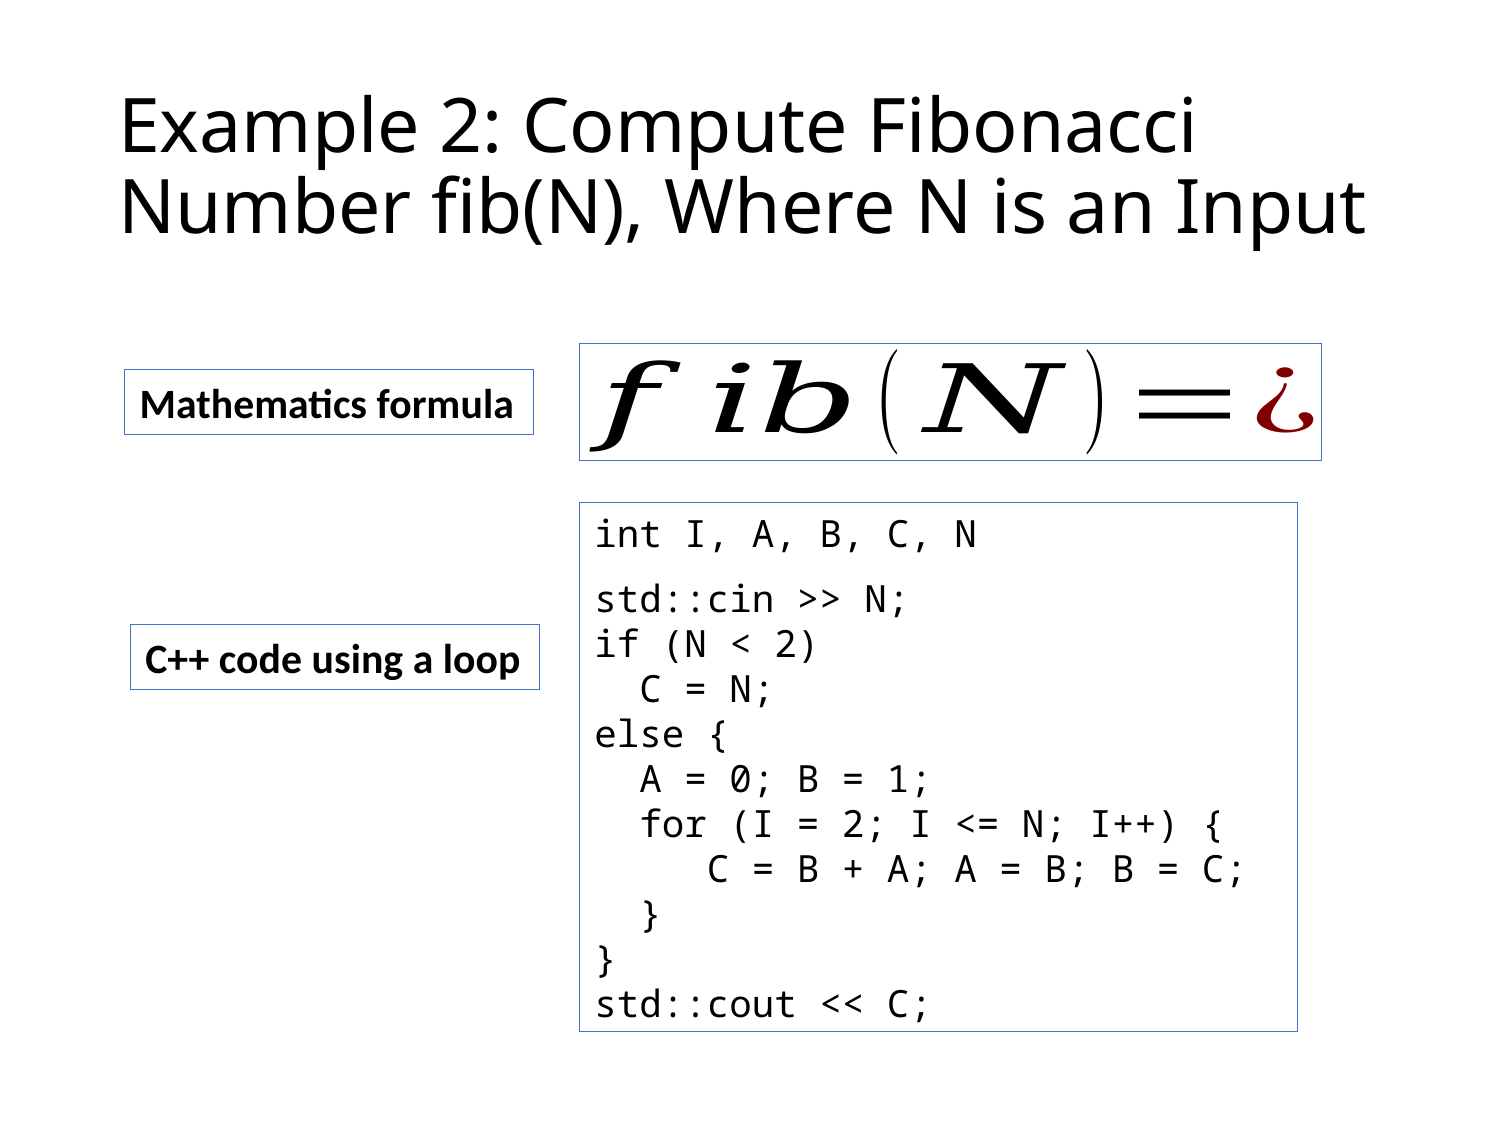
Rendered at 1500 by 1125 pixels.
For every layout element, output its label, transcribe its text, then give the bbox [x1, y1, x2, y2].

text_box int I, A, B, C, N std::cin >> N; if (N < 2) C = N; else { A = 0; B = 1; for (I = 2; I <= N; I++) { C = B + A; A = B; B = C; } } std::cout << C; [579, 502, 1298, 1032]
text_box C++ code using a loop [130, 624, 540, 690]
title Example 2: Compute Fibonacci Number fib(N), Where N is an Input [103, 59, 1397, 278]
text_box Mathematics formula [124, 369, 534, 435]
